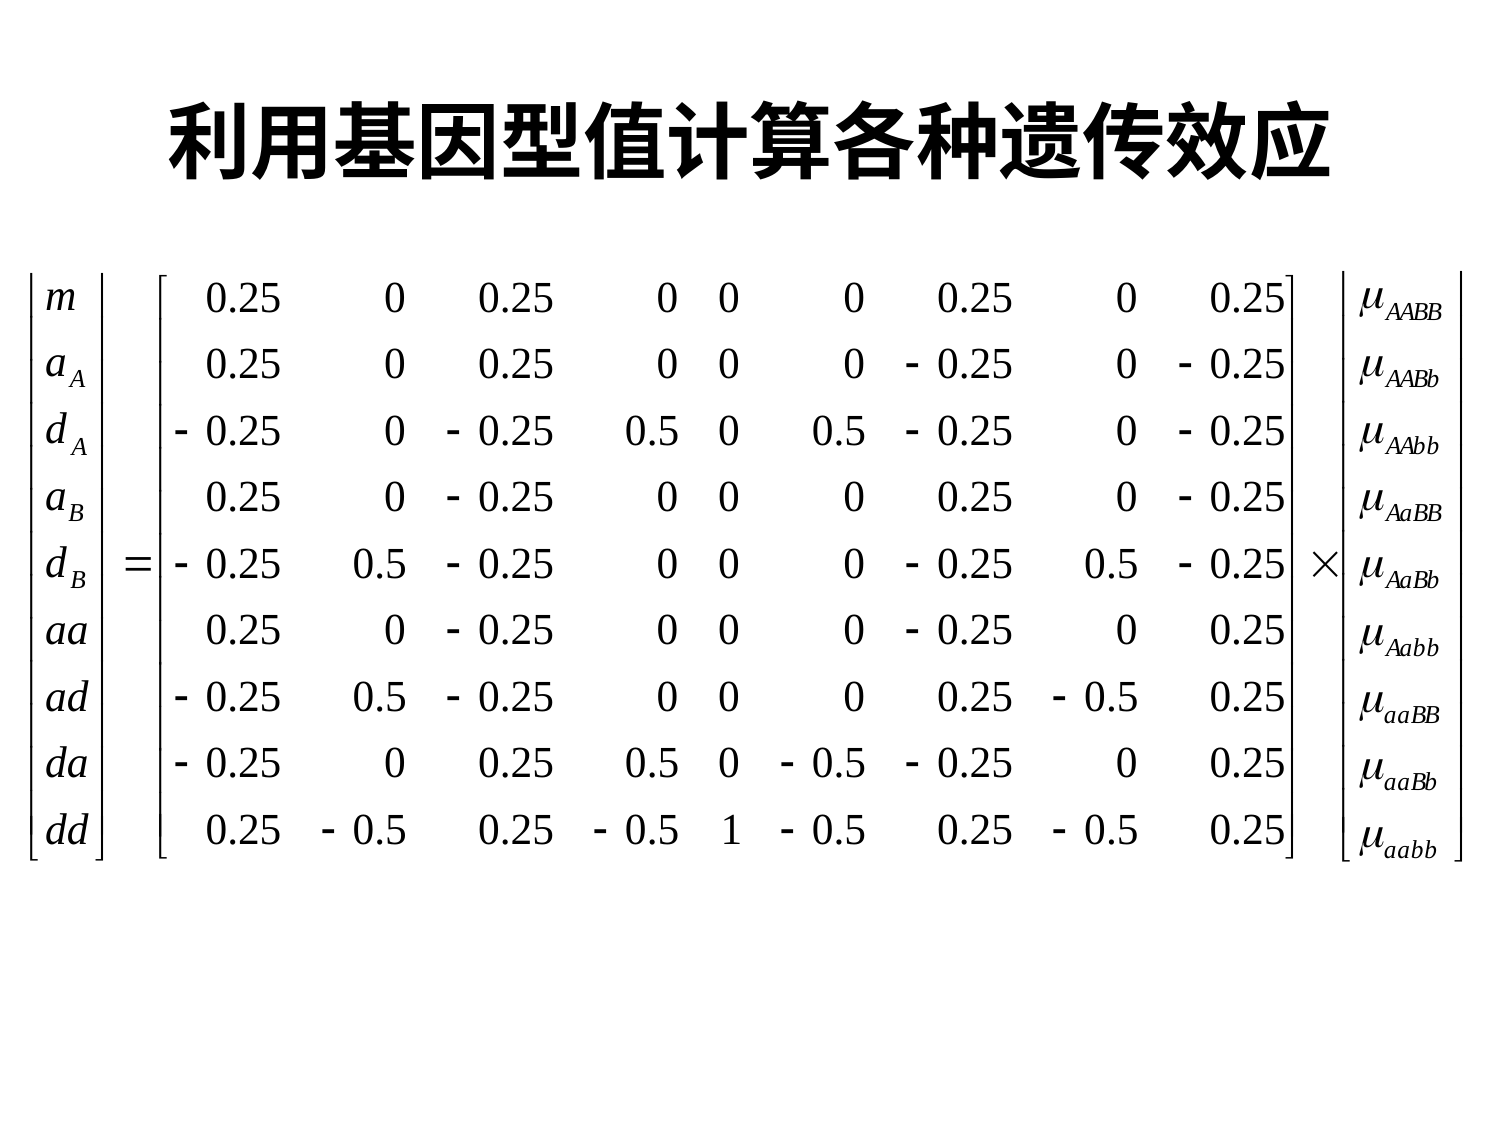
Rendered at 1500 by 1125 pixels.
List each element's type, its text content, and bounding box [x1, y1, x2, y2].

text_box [20, 263, 1480, 870]
title 利用基因型值计算各种遗传效应 [75, 45, 1425, 233]
